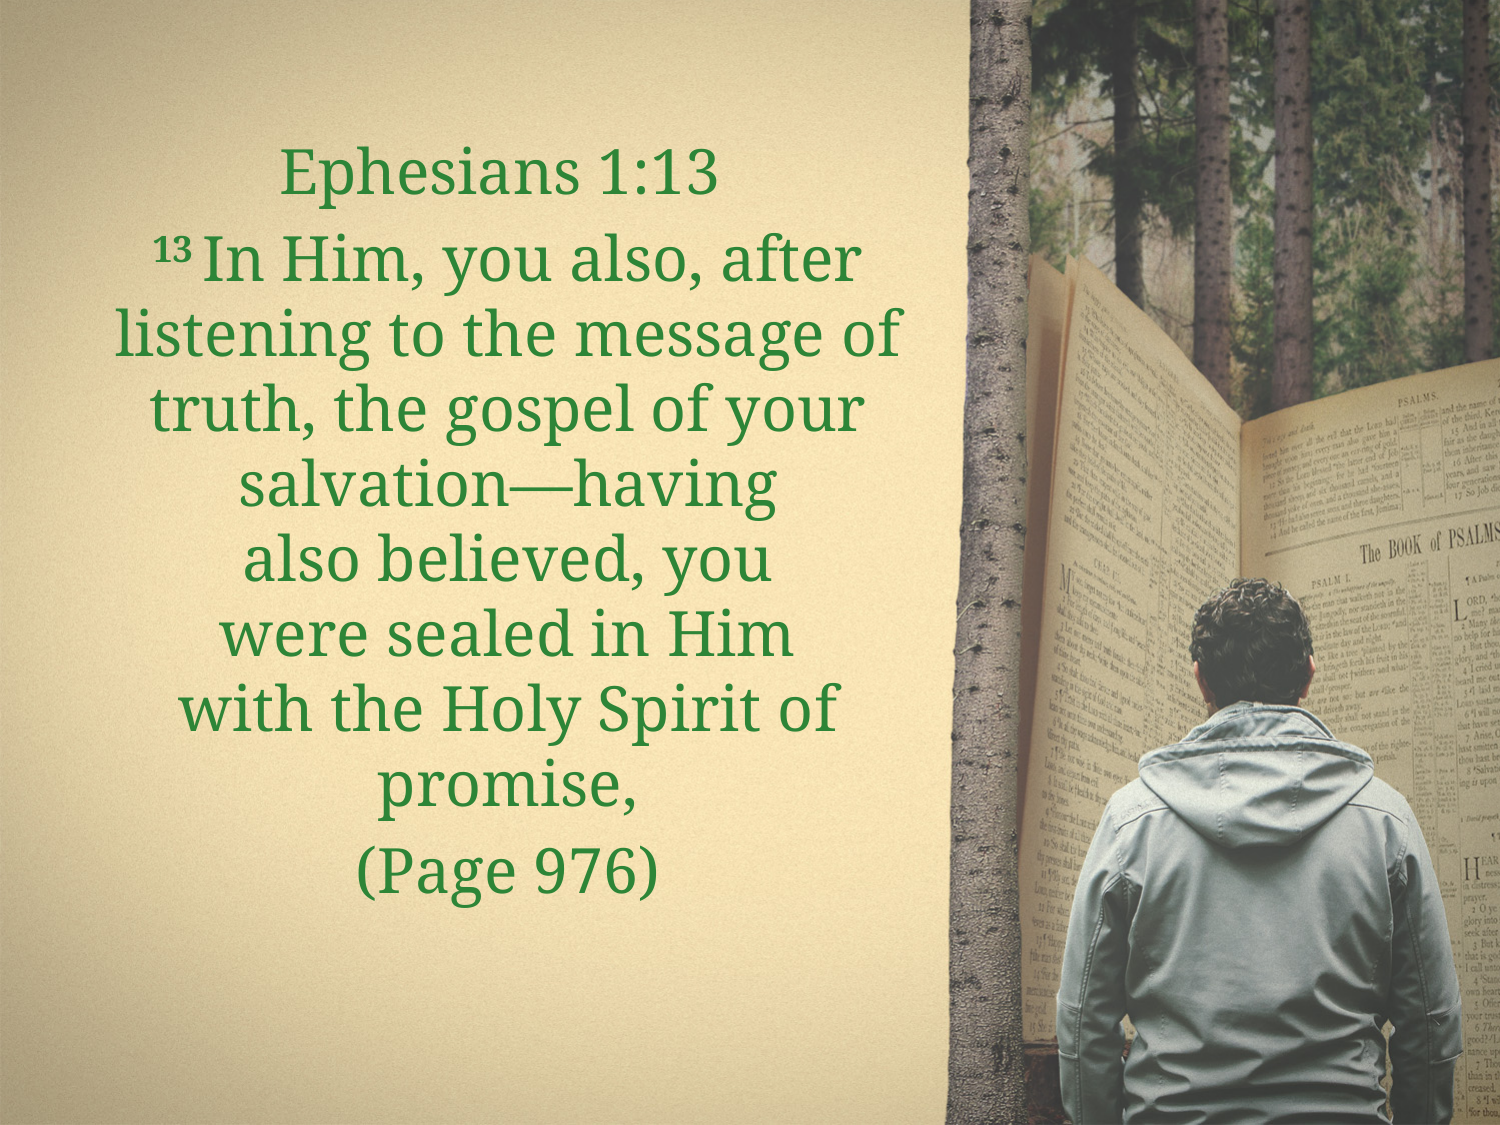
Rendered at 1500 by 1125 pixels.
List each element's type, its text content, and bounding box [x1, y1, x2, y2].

list Ephesians 1:13 13 In Him, you also, after listening to the message of truth, the gospel of your salvation—having also believed, you were sealed in Him with the Holy Spirit of promise, (Page 976) [77, 79, 939, 1047]
picture [0, 0, 1500, 1125]
